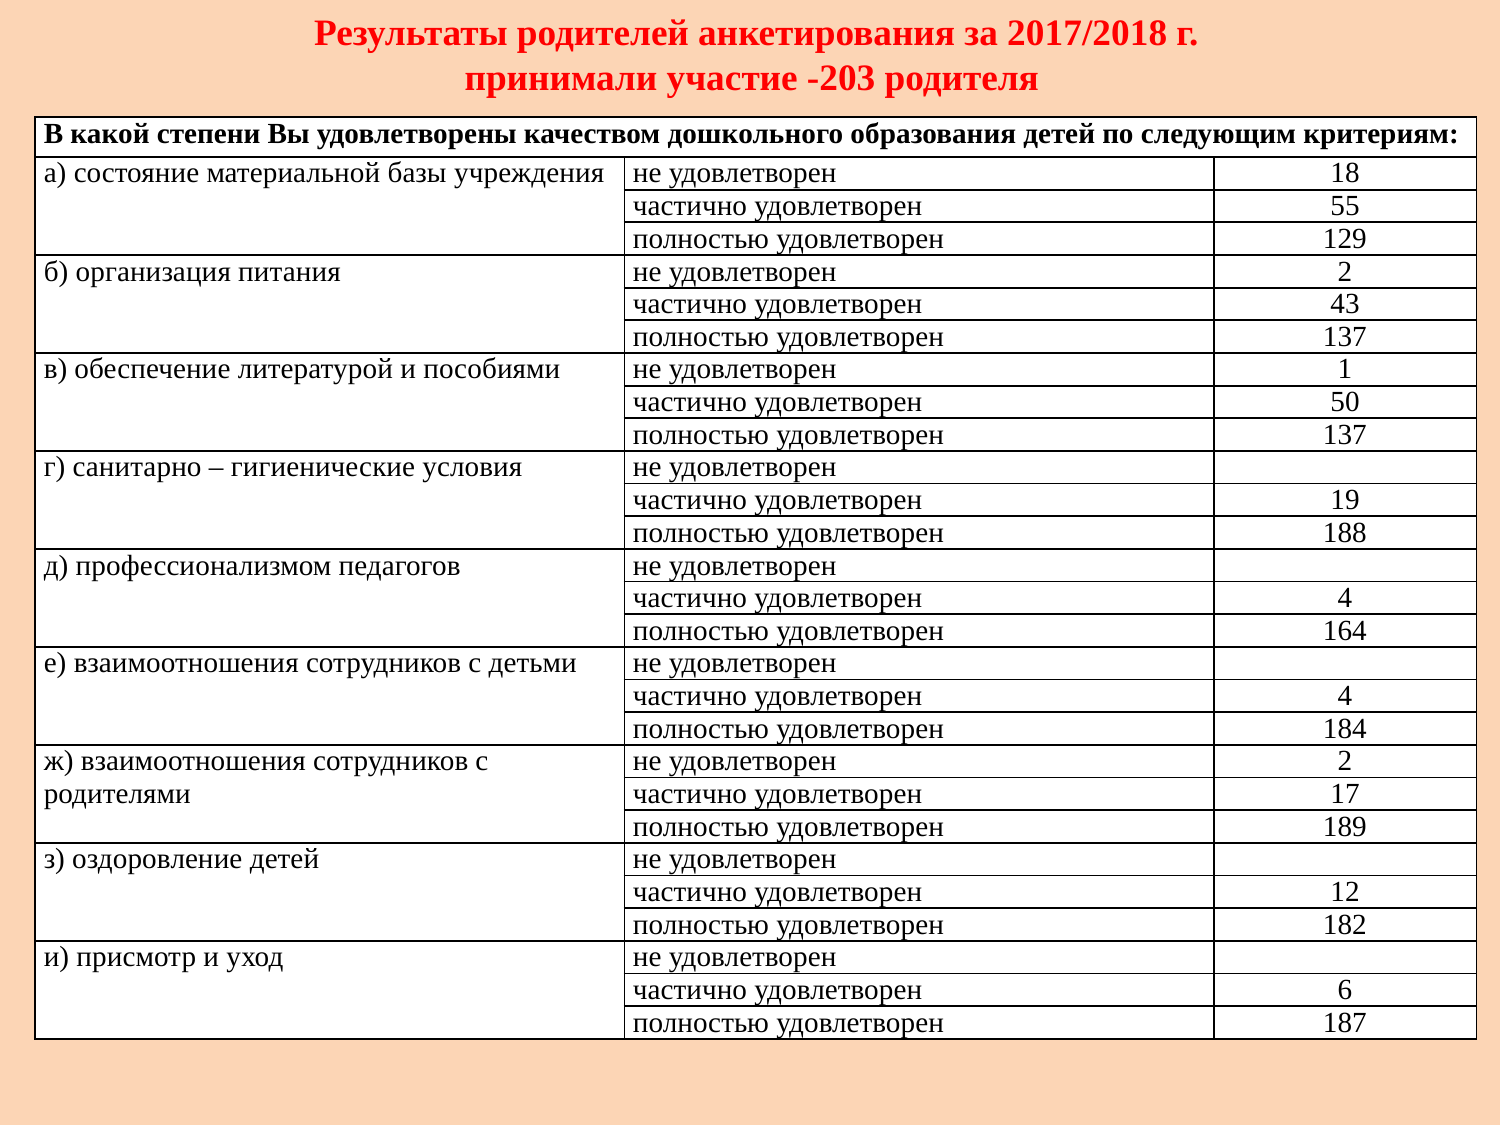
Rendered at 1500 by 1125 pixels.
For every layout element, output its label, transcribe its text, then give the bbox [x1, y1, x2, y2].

table_cell не удовлетворен [625, 452, 1213, 483]
table_cell 188 [1215, 517, 1476, 548]
table_cell полностью удовлетворен [625, 223, 1213, 254]
table_cell и) присмотр и уход [36, 942, 624, 1038]
table_cell [1215, 844, 1476, 875]
table_cell не удовлетворен [625, 746, 1213, 777]
table_cell 6 [1215, 974, 1476, 1005]
table_cell частично удовлетворен [625, 289, 1213, 319]
table_cell 43 [1215, 289, 1476, 319]
table_cell 129 [1215, 223, 1476, 254]
table_cell частично удовлетворен [625, 974, 1213, 1005]
table_cell полностью удовлетворен [625, 321, 1213, 352]
table_cell не удовлетворен [625, 942, 1213, 973]
table_cell 4 [1215, 680, 1476, 711]
table_cell 164 [1215, 615, 1476, 646]
table_cell 12 [1215, 876, 1476, 907]
table_cell частично удовлетворен [625, 191, 1213, 221]
table_cell 4 [1215, 582, 1476, 613]
table_cell 55 [1215, 191, 1476, 221]
title Результаты родителей анкетирования за 2017/2018 г. принимали участие -203 родителя [82, 0, 1432, 106]
table_cell е) взаимоотношения сотрудников с детьми [36, 648, 624, 744]
table_cell полностью удовлетворен [625, 615, 1213, 646]
table_cell 137 [1215, 419, 1476, 450]
table_cell 19 [1215, 484, 1476, 515]
table_cell полностью удовлетворен [625, 419, 1213, 450]
table_cell 184 [1215, 713, 1476, 744]
table_cell б) организация питания [36, 256, 624, 352]
table_cell не удовлетворен [625, 648, 1213, 679]
table_cell 2 [1215, 746, 1476, 777]
table_cell не удовлетворен [625, 550, 1213, 581]
table_cell полностью удовлетворен [625, 1007, 1213, 1038]
table_cell не удовлетворен [625, 844, 1213, 875]
table_cell частично удовлетворен [625, 387, 1213, 417]
table_cell 17 [1215, 778, 1476, 809]
table_cell а) состояние материальной базы учреждения [36, 158, 624, 254]
table_cell з) оздоровление детей [36, 844, 624, 940]
table_cell [1215, 550, 1476, 581]
table_cell 187 [1215, 1007, 1476, 1038]
table_cell 1 [1215, 354, 1476, 385]
table_cell полностью удовлетворен [625, 517, 1213, 548]
table_cell частично удовлетворен [625, 680, 1213, 711]
table_cell частично удовлетворен [625, 778, 1213, 809]
table_cell 182 [1215, 909, 1476, 940]
table_cell г) санитарно – гигиенические условия [36, 452, 624, 548]
table_cell 189 [1215, 811, 1476, 842]
table_cell не удовлетворен [625, 158, 1213, 189]
table_cell полностью удовлетворен [625, 713, 1213, 744]
table_cell [1215, 942, 1476, 973]
table_cell полностью удовлетворен [625, 811, 1213, 842]
table_cell [1215, 648, 1476, 679]
table_cell [1215, 452, 1476, 483]
table_cell в) обеспечение литературой и пособиями [36, 354, 624, 450]
table_cell 137 [1215, 321, 1476, 352]
table_cell ж) взаимоотношения сотрудников с родителями [36, 746, 624, 842]
table_header В какой степени Вы удовлетворены качеством дошкольного образования детей по следующим критериям: [36, 118, 1476, 156]
table_cell 2 [1215, 256, 1476, 287]
table_cell частично удовлетворен [625, 876, 1213, 907]
table_cell 50 [1215, 387, 1476, 417]
table_cell не удовлетворен [625, 256, 1213, 287]
table_cell частично удовлетворен [625, 582, 1213, 613]
table_cell полностью удовлетворен [625, 909, 1213, 940]
table_cell 18 [1215, 158, 1476, 189]
table_cell д) профессионализмом педагогов [36, 550, 624, 646]
table_cell частично удовлетворен [625, 484, 1213, 515]
table_cell не удовлетворен [625, 354, 1213, 385]
